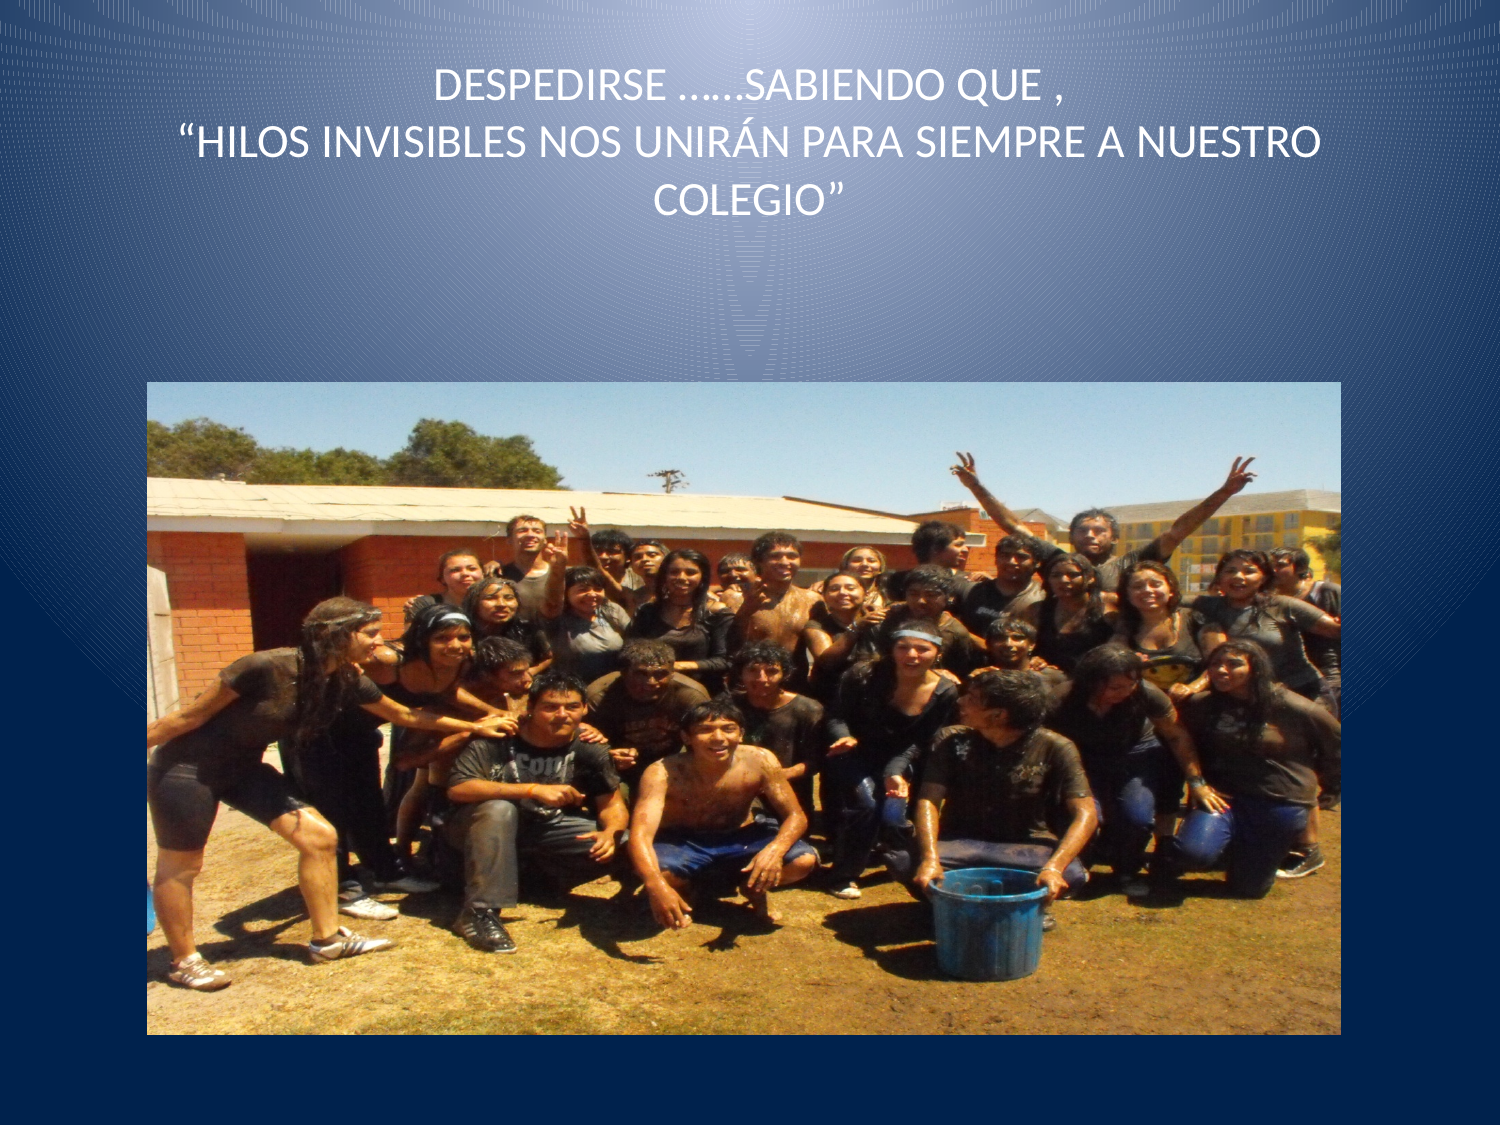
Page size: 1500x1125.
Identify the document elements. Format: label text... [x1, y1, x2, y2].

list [150, 385, 1339, 1033]
title DESPEDIRSE ……SABIENDO QUE , “HILOS INVISIBLES NOS UNIRÁN PARA SIEMPRE A NUESTRO COLEGIO” [75, 45, 1425, 233]
